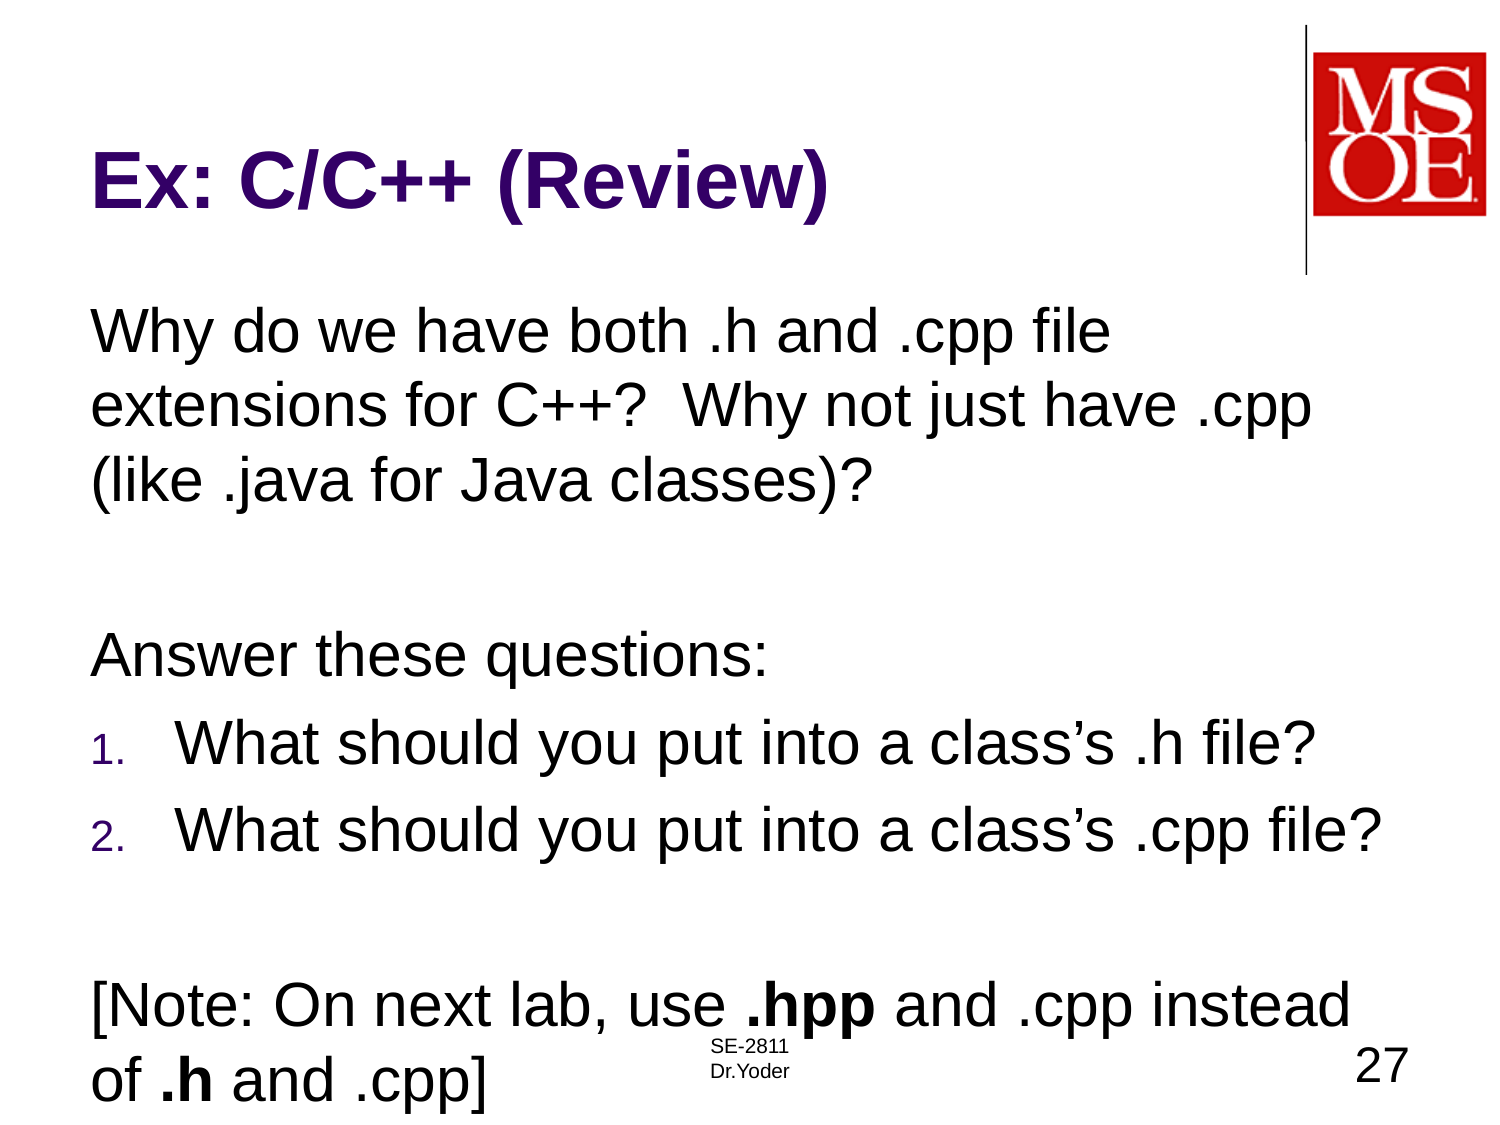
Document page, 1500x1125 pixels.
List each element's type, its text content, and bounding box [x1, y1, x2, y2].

slide_number 27 [1074, 1024, 1426, 1101]
picture [1313, 37, 1488, 232]
list Why do we have both .h and .cpp file extensions for C++? Why not just have .cpp (like .java for Java classes)? Answer these questions: What should you put into a class’s .h file? What should you put into a class’s .cpp file? [Note: On next lab, use .hpp and .cpp instead of .h and .cpp] [74, 281, 1426, 1006]
title Ex: C/C++ (Review) [74, 19, 1313, 233]
footer SE-2811 Dr.Yoder [512, 1024, 988, 1101]
